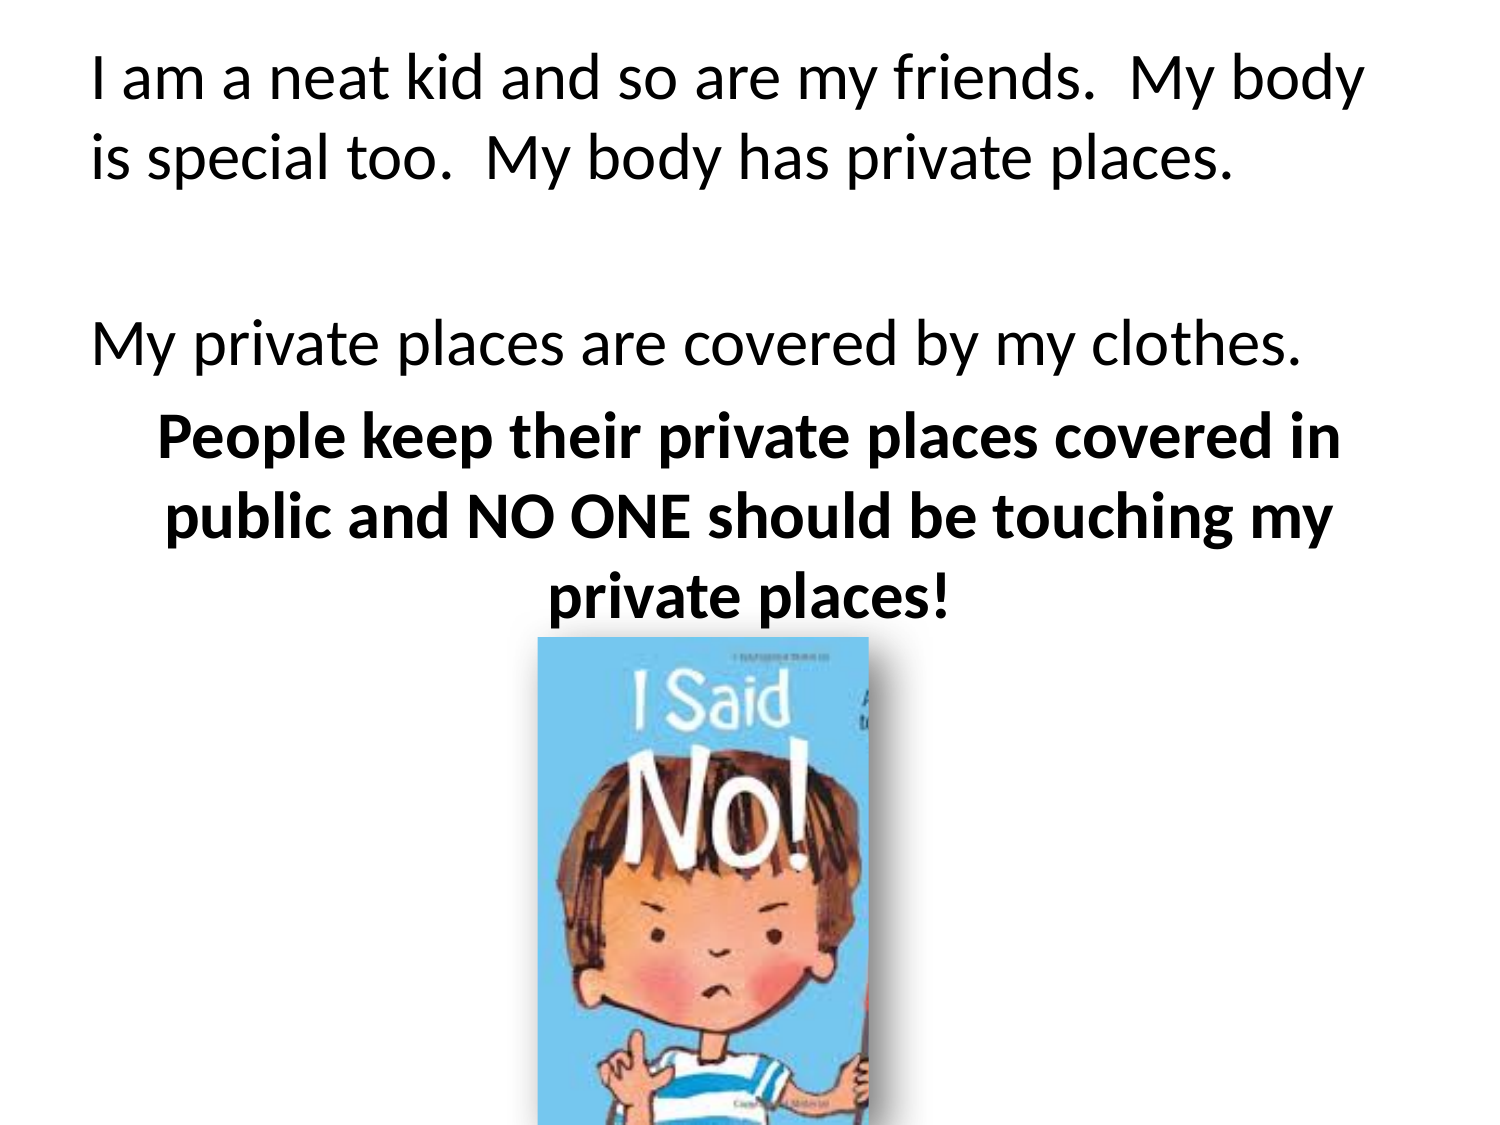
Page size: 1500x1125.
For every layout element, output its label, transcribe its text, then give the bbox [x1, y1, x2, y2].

picture [537, 637, 869, 1125]
list I am a neat kid and so are my friends. My body is special too. My body has private places. My private places are covered by my clothes. People keep their private places covered in public and NO ONE should be touching my private places! [75, 24, 1425, 1100]
